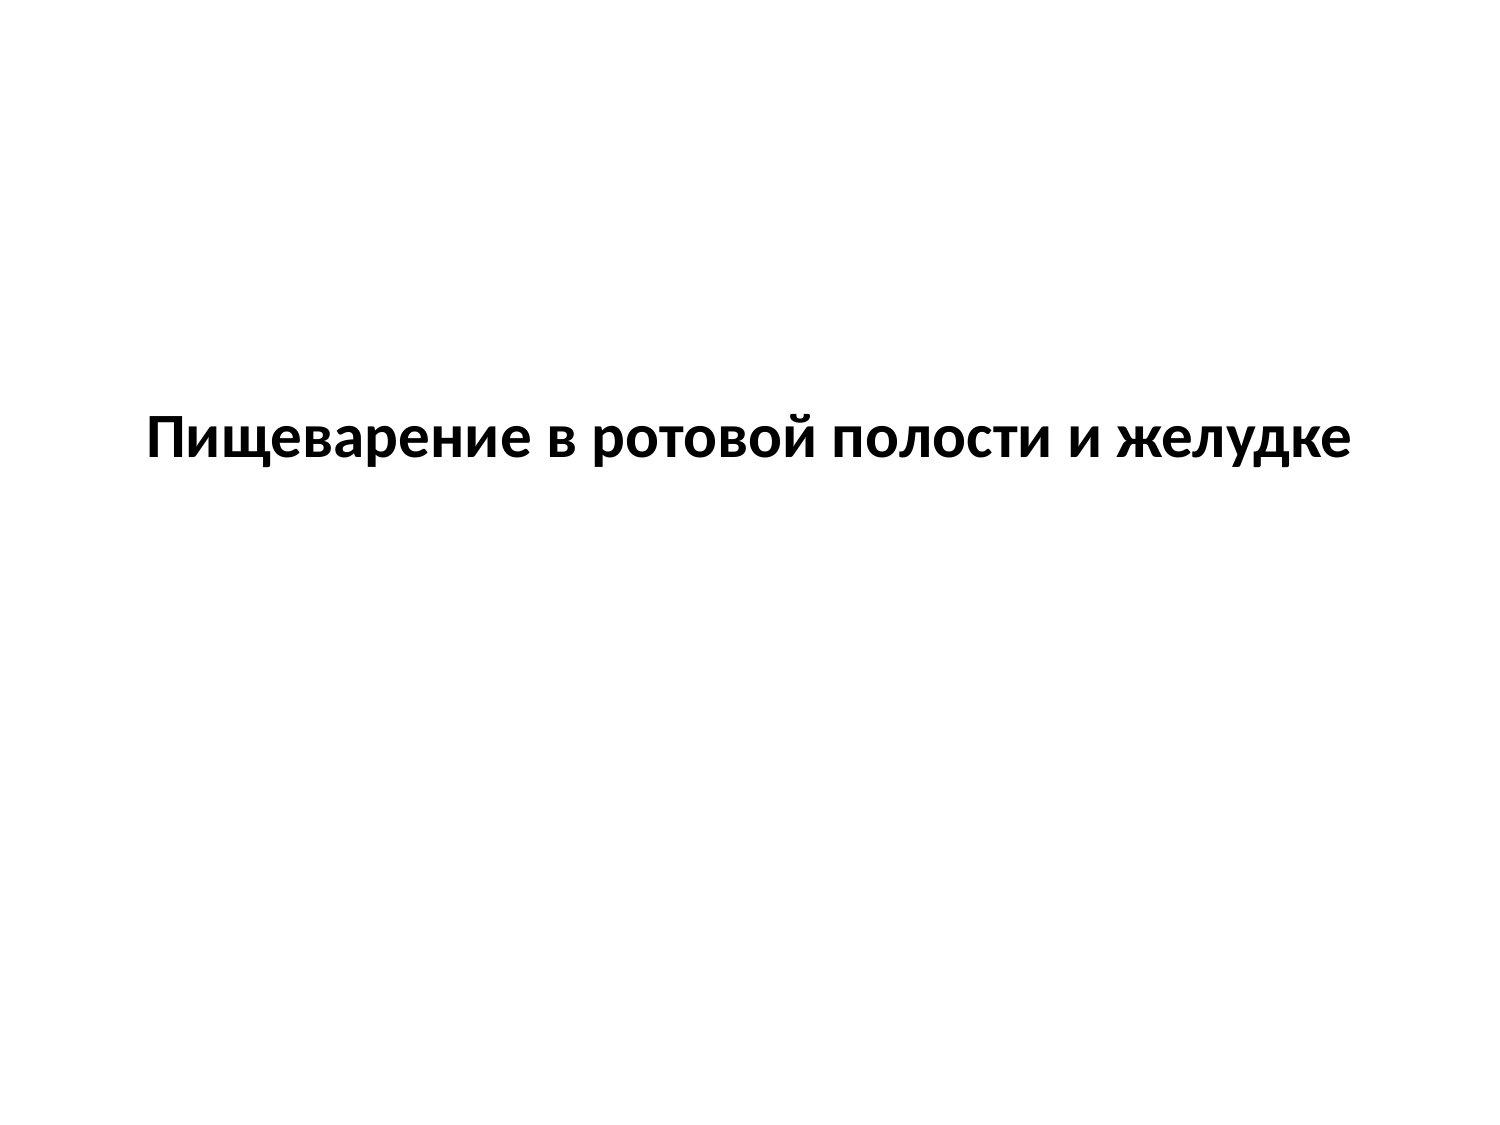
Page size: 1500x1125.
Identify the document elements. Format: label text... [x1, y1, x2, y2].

title Пищеварение в ротовой полости и желудке [112, 349, 1388, 591]
